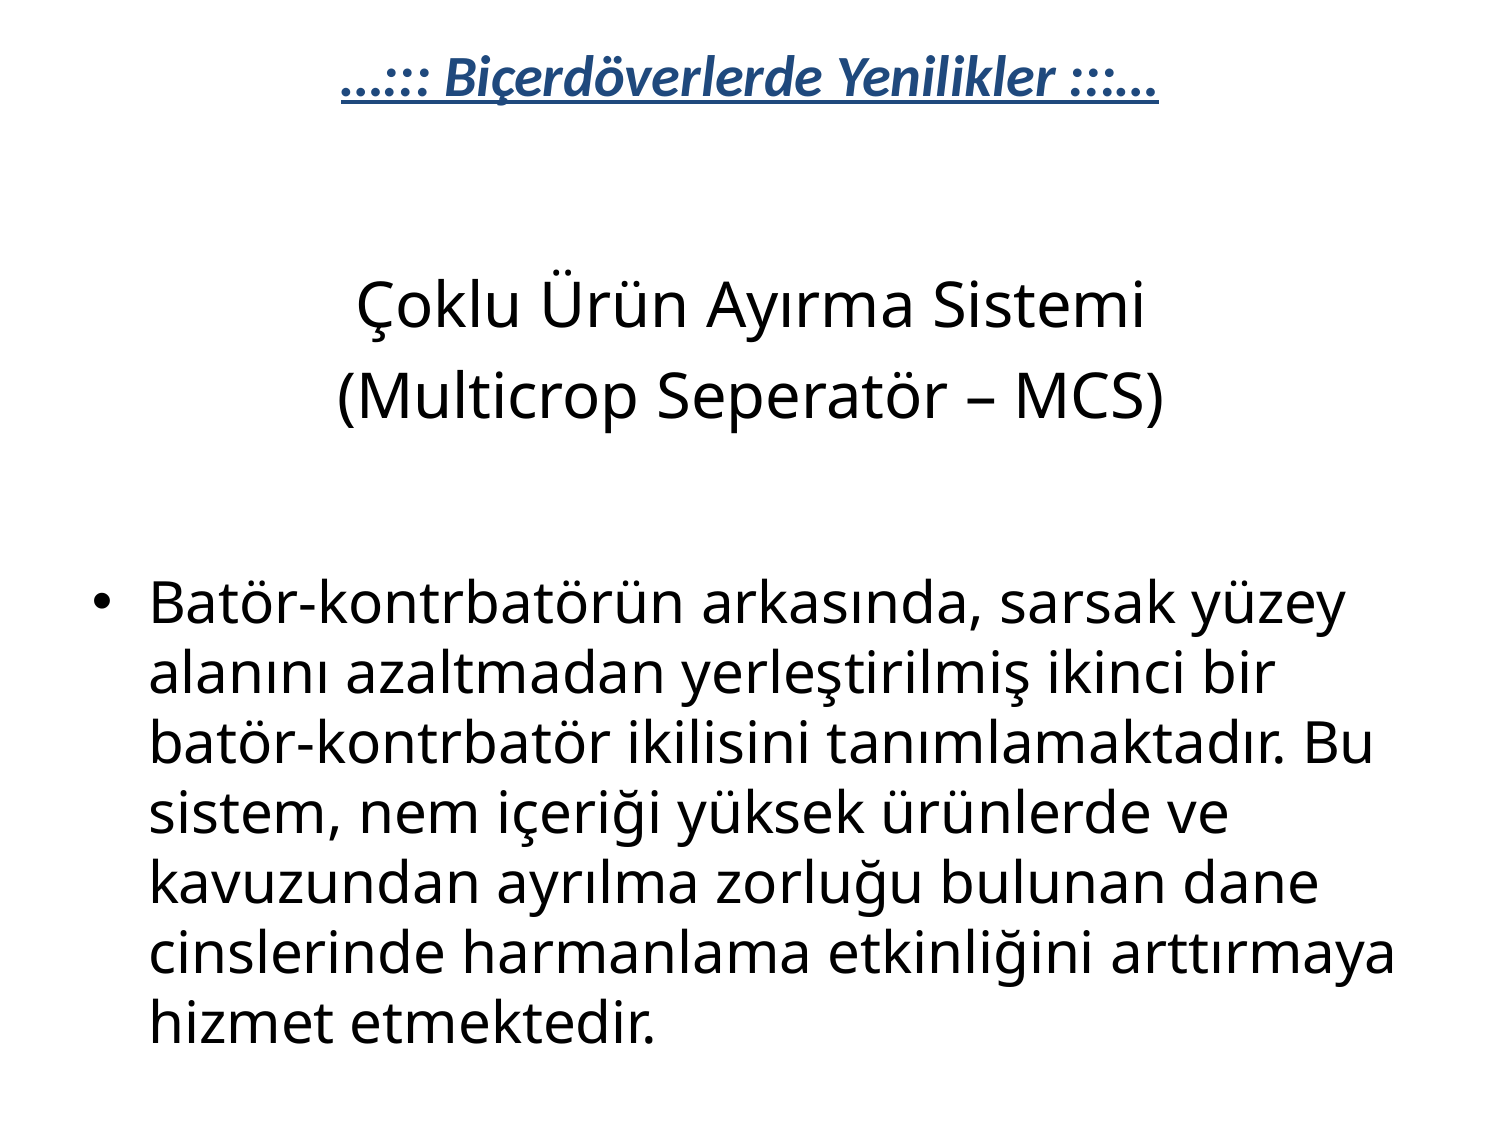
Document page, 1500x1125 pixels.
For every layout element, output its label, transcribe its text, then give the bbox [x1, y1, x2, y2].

title Çoklu Ürün Ayırma Sistemi (Multicrop Seperatör – MCS) [76, 255, 1427, 443]
list Batör-kontrbatörün arkasında, sarsak yüzey alanını azaltmadan yerleştirilmiş ikinci bir batör-kontrbatör ikilisini tanımlamaktadır. Bu sistem, nem içeriği yüksek ürünlerde ve kavuzundan ayrılma zorluğu bulunan dane cinslerinde harmanlama etkinliğini arttırmaya hizmet etmektedir. [76, 558, 1427, 1125]
text_box …::: Biçerdöverlerde Yenilikler :::… [0, 31, 1500, 116]
